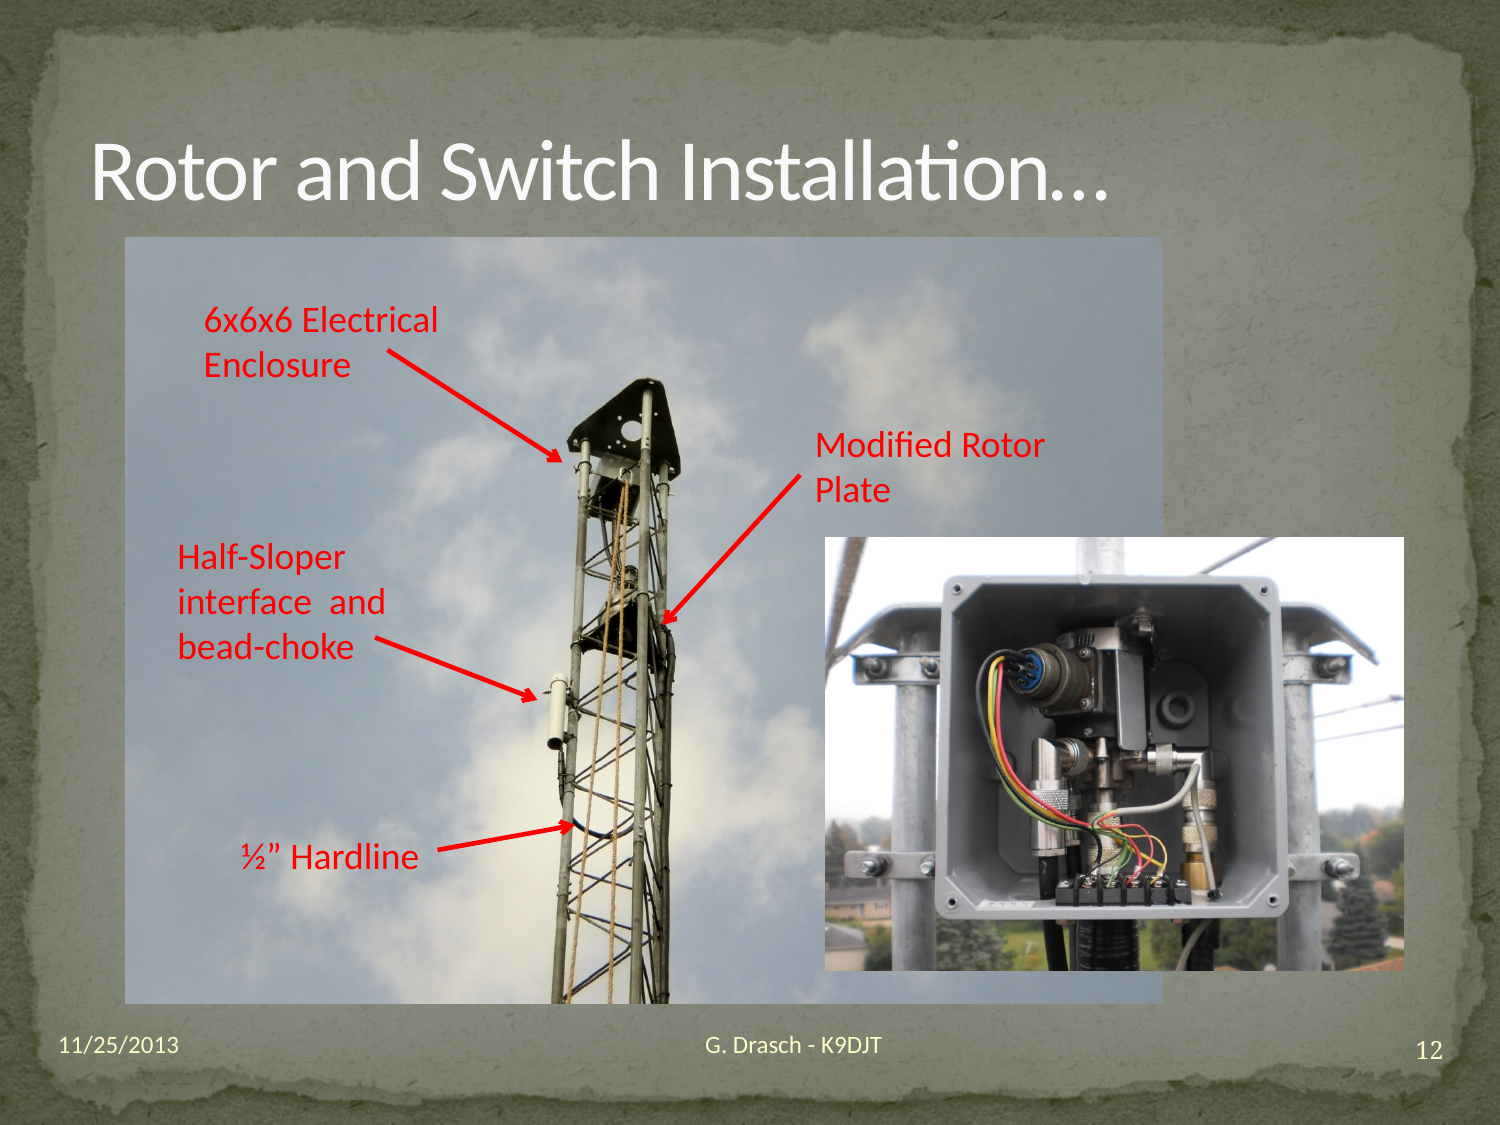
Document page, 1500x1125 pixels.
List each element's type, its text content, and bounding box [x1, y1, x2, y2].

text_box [389, 351, 561, 461]
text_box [376, 639, 536, 698]
picture [826, 537, 1404, 972]
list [127, 240, 1160, 1002]
slide_number 12 [1379, 1014, 1480, 1089]
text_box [440, 827, 573, 848]
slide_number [0, 1012, 238, 1076]
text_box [664, 476, 798, 623]
footer G. Drasch - K9DJT [500, 1013, 1088, 1076]
title Rotor and Switch Installation… [74, 24, 1425, 225]
